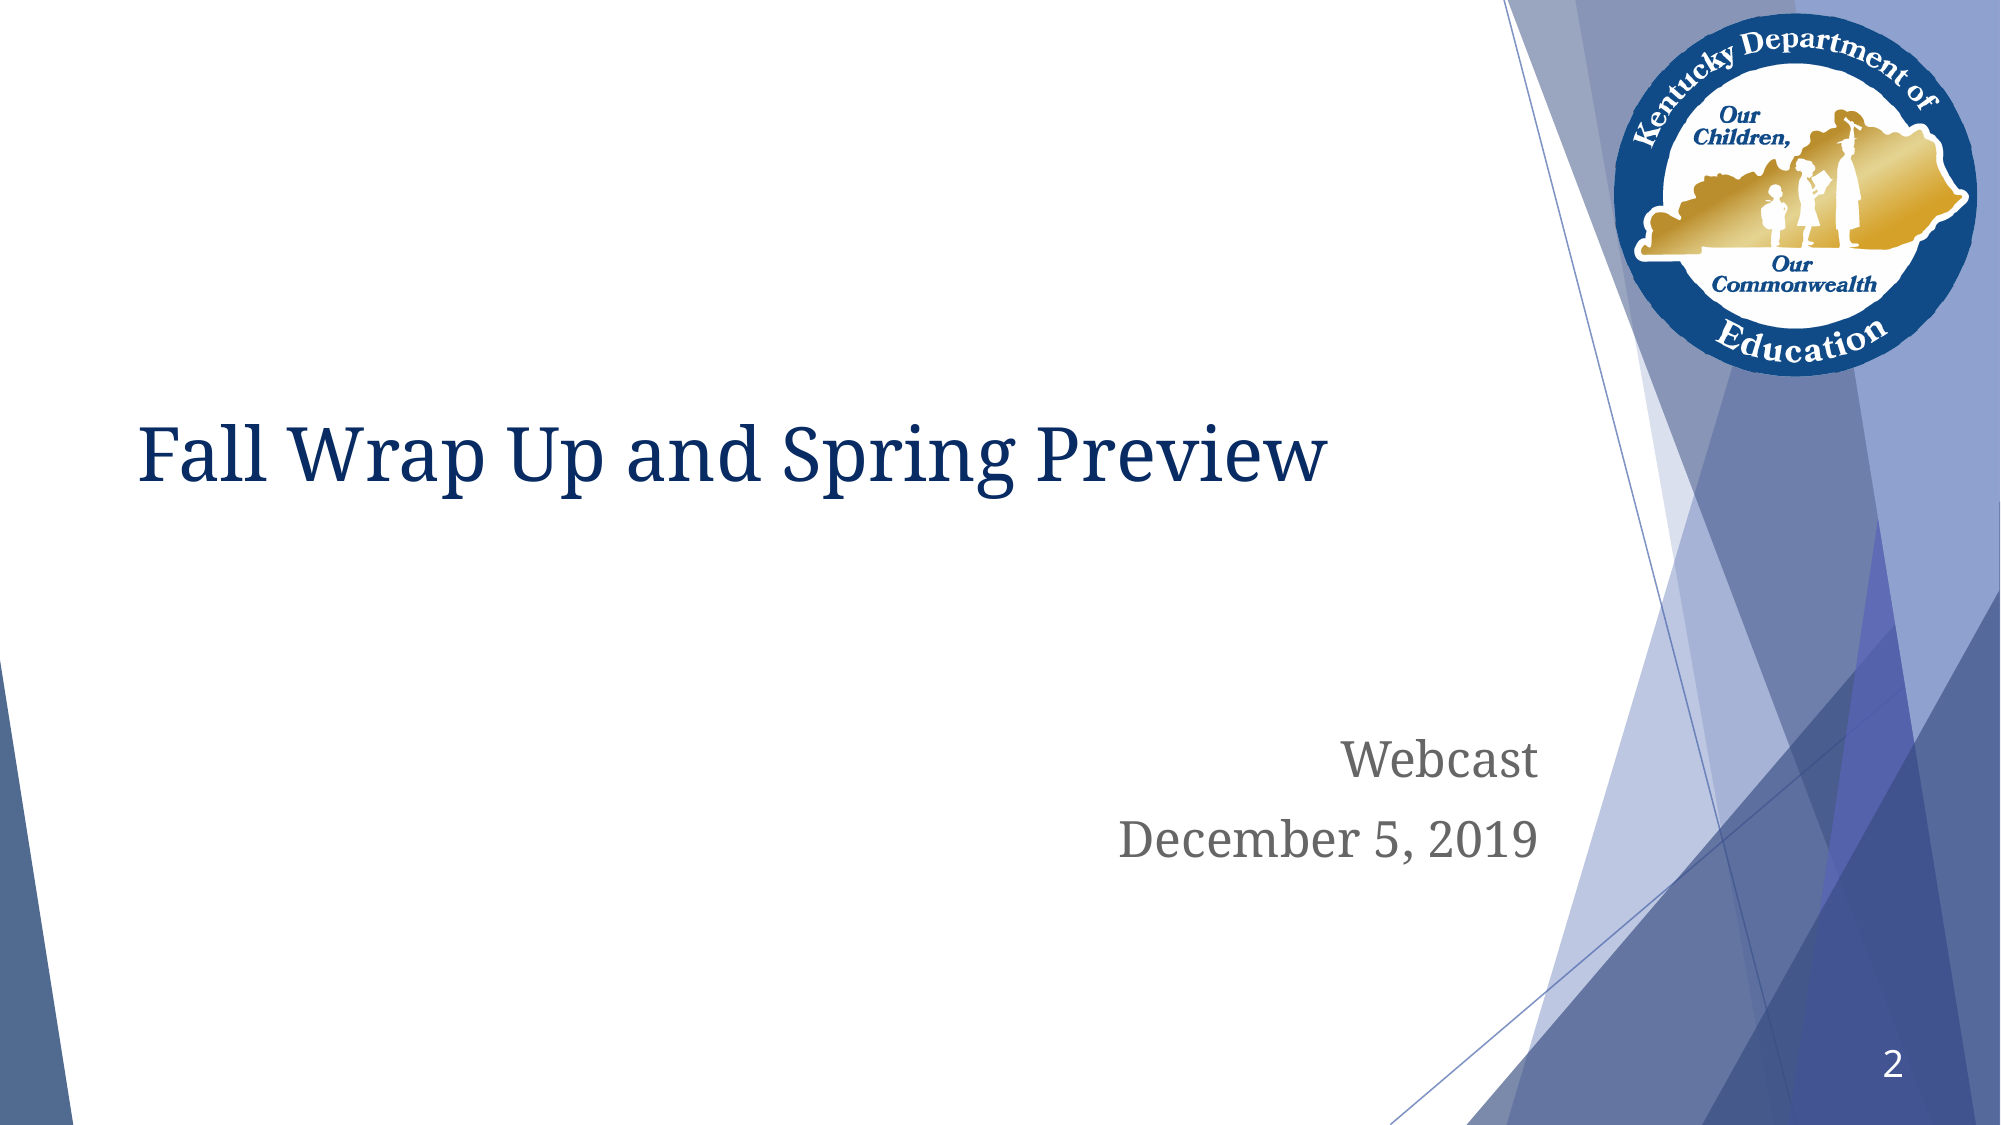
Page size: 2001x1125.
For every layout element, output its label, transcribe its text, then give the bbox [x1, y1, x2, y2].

picture [1598, 0, 1989, 390]
slide_number 2 [1807, 1035, 1920, 1095]
list Fall Wrap Up and Spring Preview Webcast December 5, 2019 [122, 118, 1555, 1023]
title [91, 42, 1567, 259]
